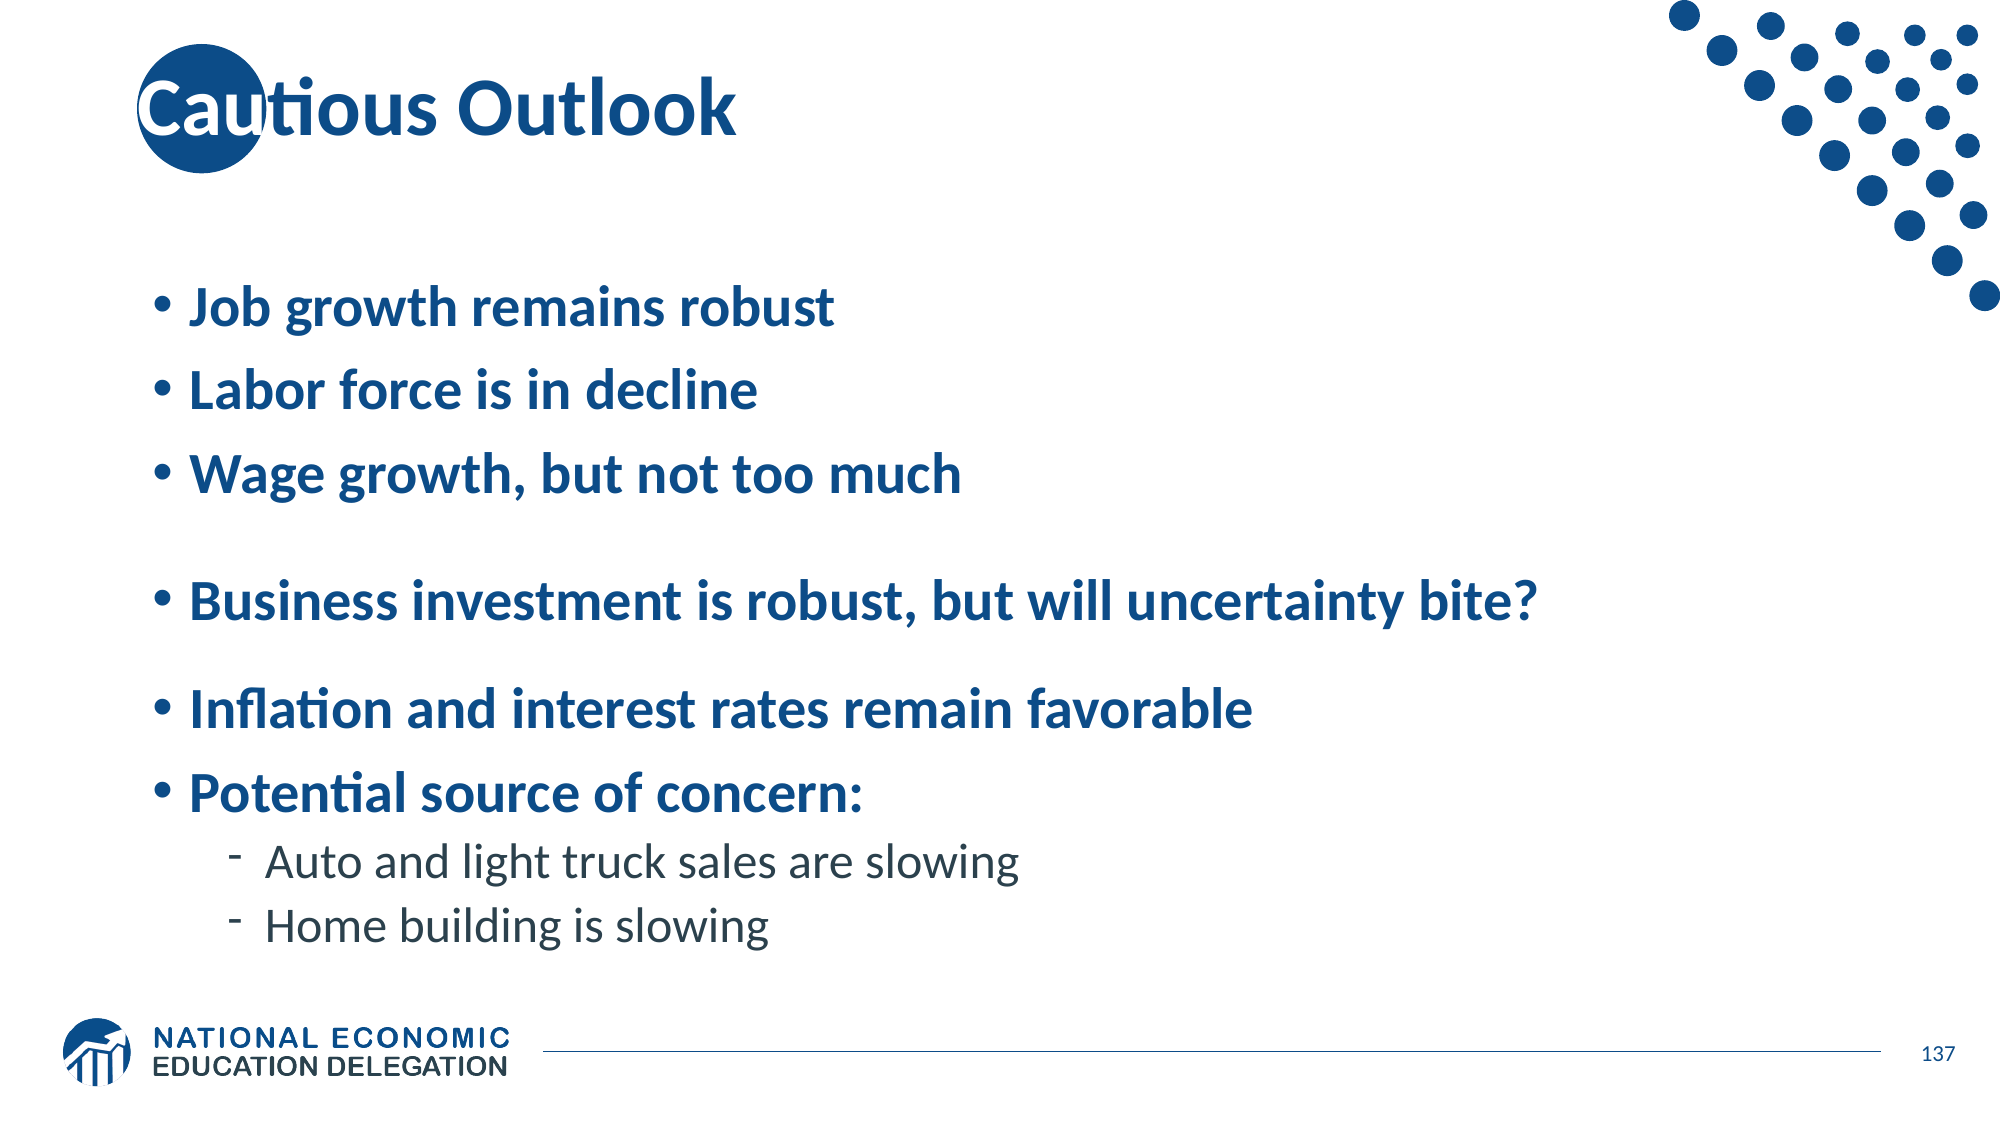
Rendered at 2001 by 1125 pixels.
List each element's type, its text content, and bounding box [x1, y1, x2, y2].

list Job growth remains robust Labor force is in decline Wage growth, but not too much Business investment is robust, but will uncertainty bite? Inflation and interest rates remain favorable Potential source of concern: Auto and light truck sales are slowing Home building is slowing [137, 257, 1863, 972]
slide_number 137 [1521, 1022, 1972, 1082]
picture [55, 1013, 520, 1091]
title Cautious Outlook [104, 0, 1830, 218]
